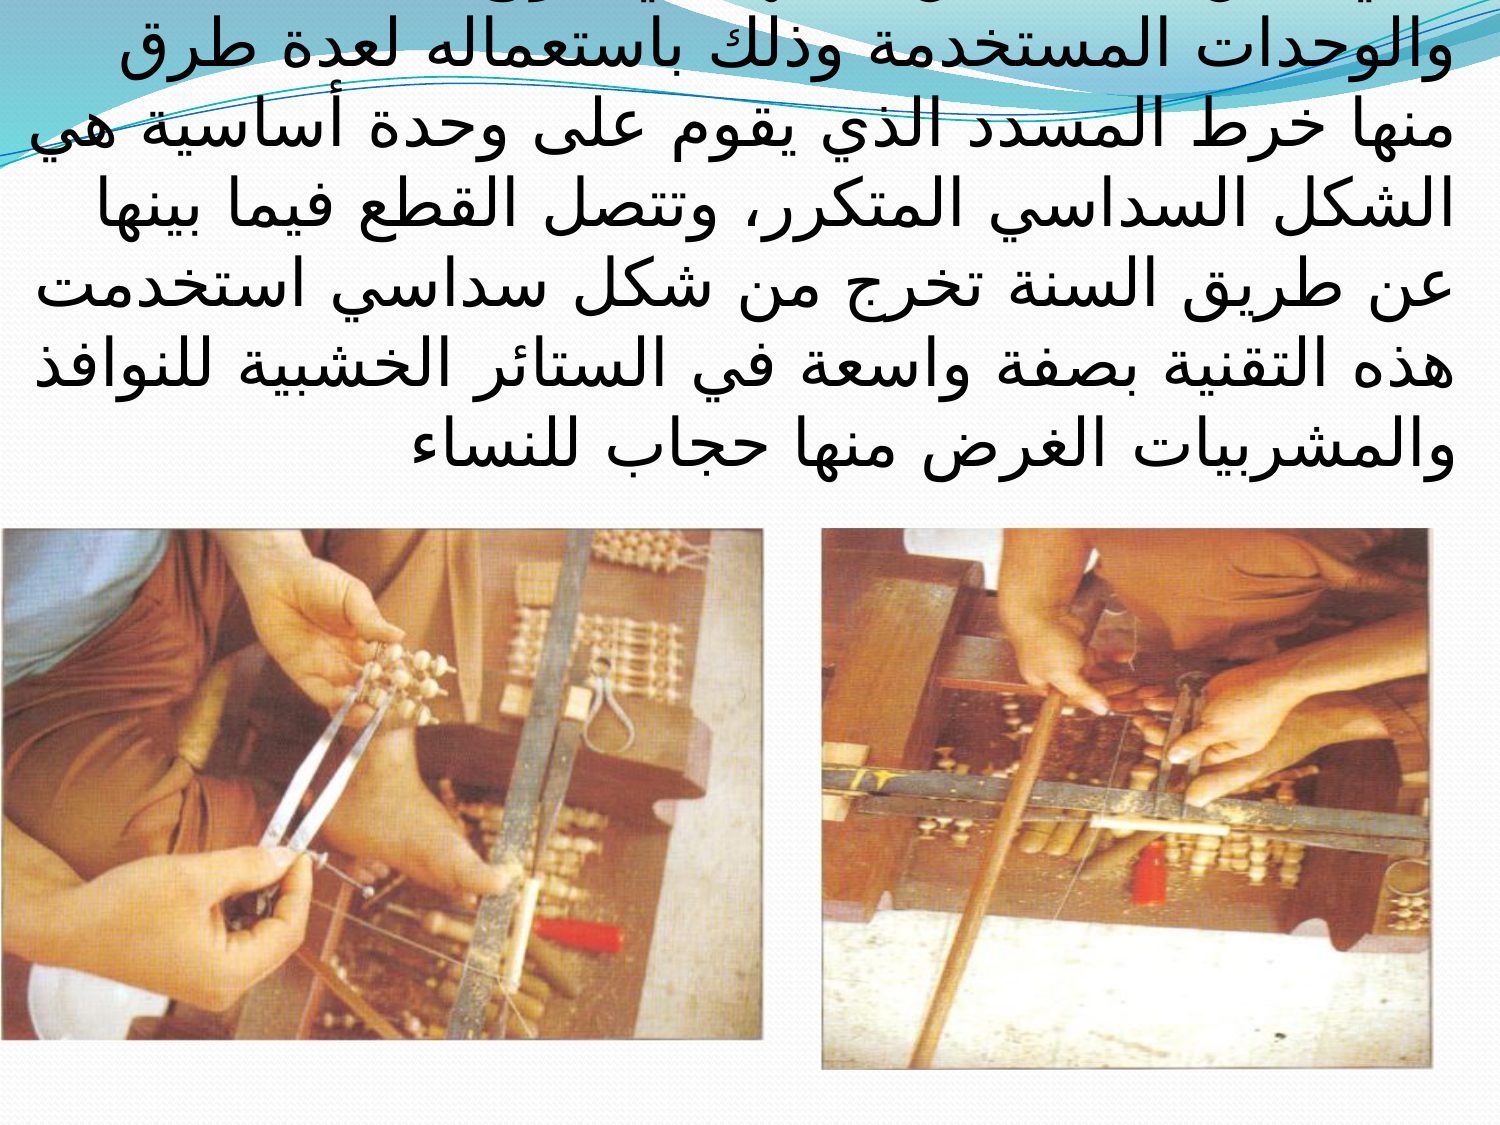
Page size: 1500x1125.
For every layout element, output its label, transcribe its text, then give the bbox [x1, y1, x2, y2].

picture [0, 526, 766, 1042]
picture [820, 526, 1436, 1071]
title 2- طریقـــــــة الخرط : ھي من أكثر الطرق استخداما في زخرفة القطع الخشبیة وھي تنقسم إلى نوعین : - الخراطة الواسعة أو كبیرة الحجم- الخراطة الدقیقة التي تفنن الفنان من خلالھا في تنویع الأشكال والوحدات المستخدمة وذلك باستعماله لعدة طرق منھا خرط المسدد الذي یقوم على وحدة أساسیة ھي الشكل السداسي المتكرر، وتتصل القطع فیما بینھا عن طریق السنة تخرج من شكل سداسي استخدمت ھذه التقنیة بصفة واسعة في الستائر الخشبیة للنوافذ والمشربیات الغرض منھا حجاب للنساء [0, 52, 1459, 480]
